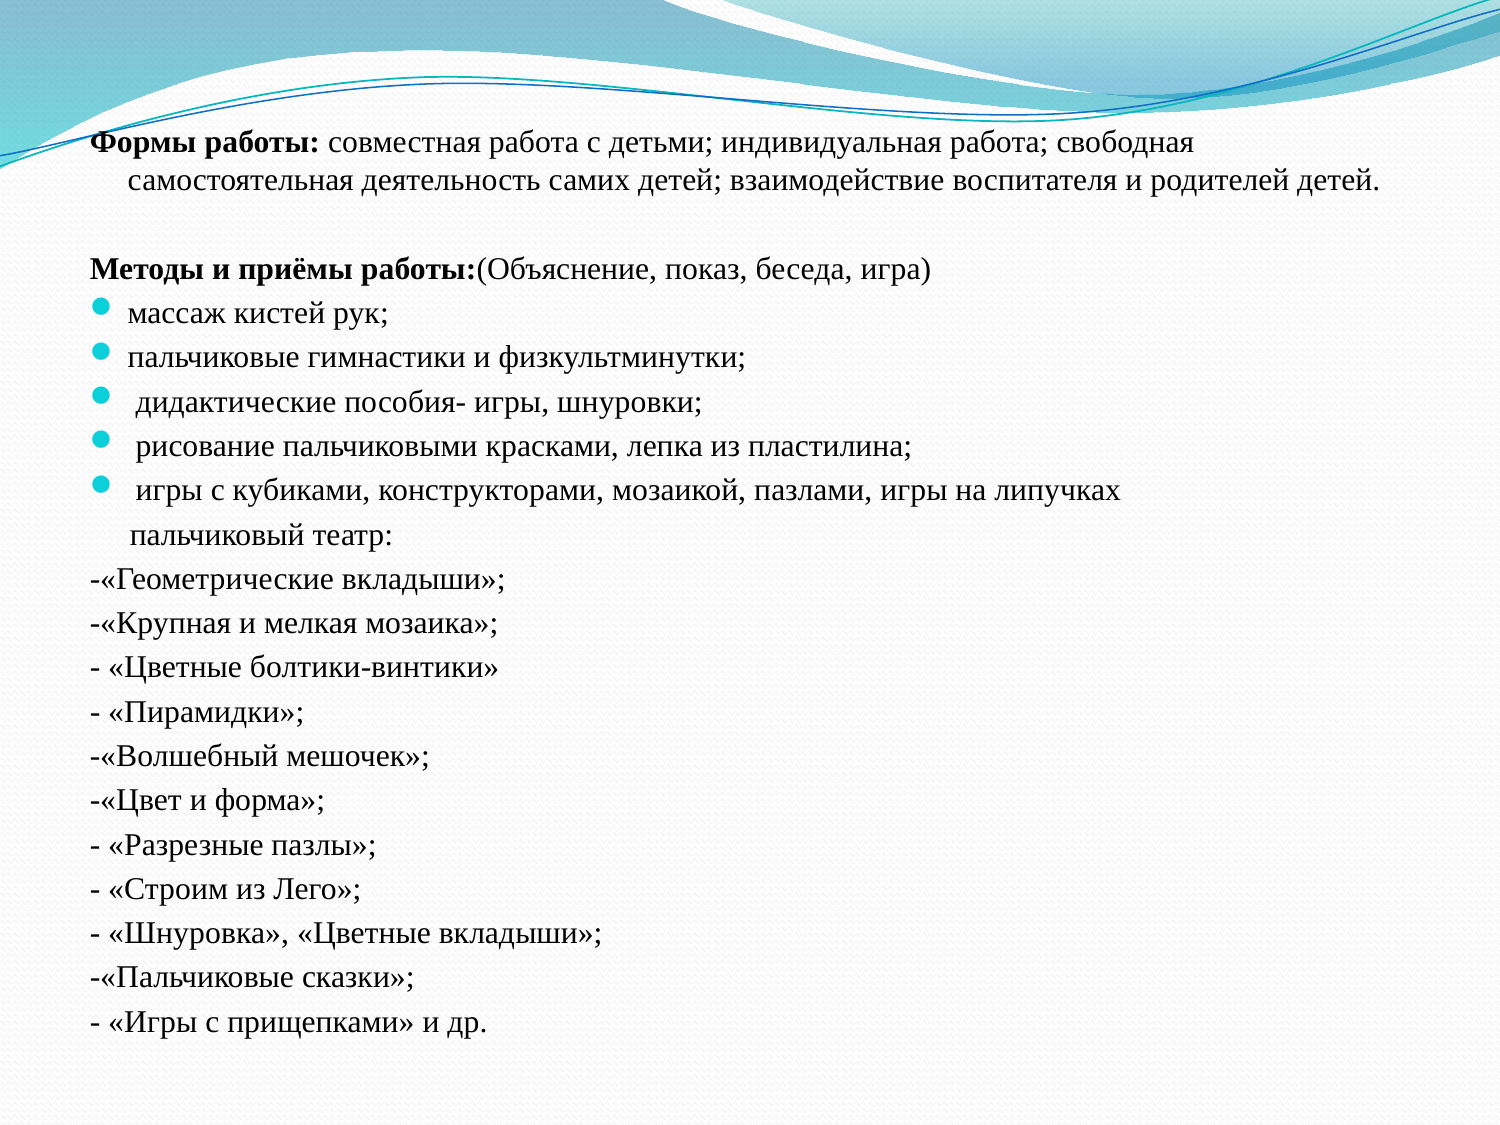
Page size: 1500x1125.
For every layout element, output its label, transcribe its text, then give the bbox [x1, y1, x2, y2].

list Формы работы: совместная работа с детьми; индивидуальная работа; свободная самостоятельная деятельность самих детей; взаимодействие воспитателя и родителей детей. Методы и приёмы работы:(Объяснение, показ, беседа, игра) массаж кистей рук; пальчиковые гимнастики и физкультминутки; дидактические пособия- игры, шнуровки; рисование пальчиковыми красками, лепка из пластилина; игры с кубиками, конструкторами, мозаикой, пазлами, игры на липучках пальчиковый театр: -«Геометрические вкладыши»; -«Крупная и мелкая мозаика»; - «Цветные болтики-винтики» - «Пирамидки»; -«Волшебный мешочек»; -«Цвет и форма»; - «Разрезные пазлы»; - «Строим из Лего»; - «Шнуровка», «Цветные вкладыши»; -«Пальчиковые сказки»; - «Игры с прищепками» и др. [75, 113, 1425, 1106]
